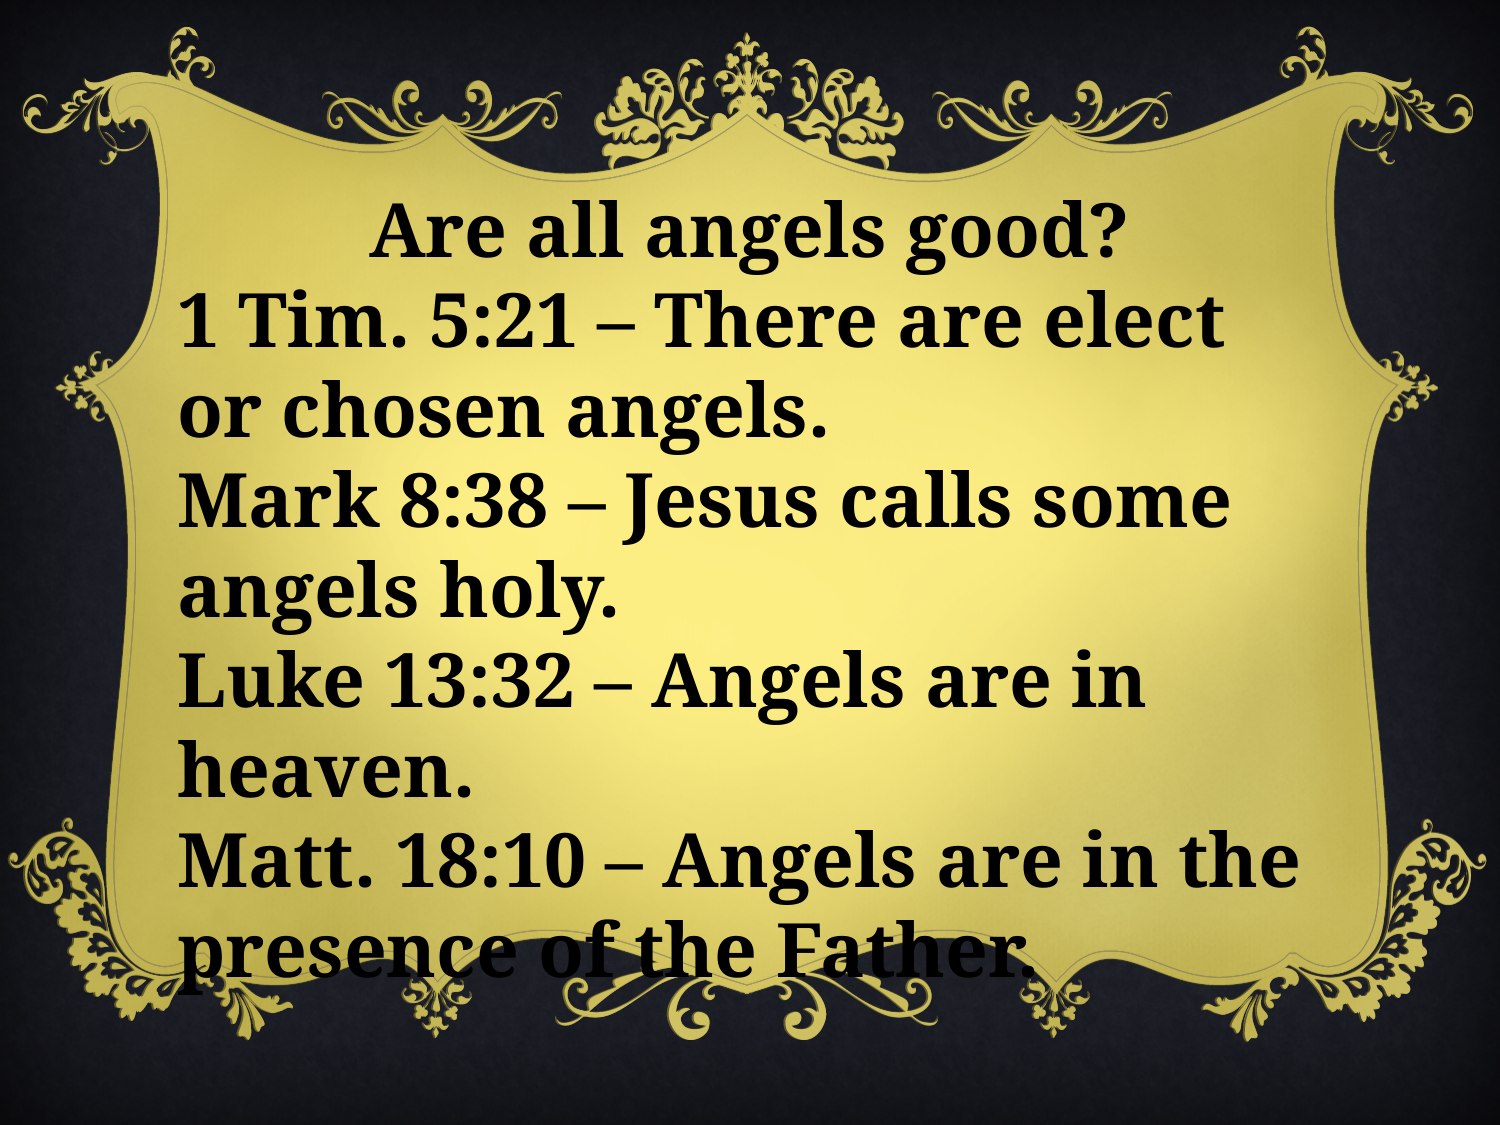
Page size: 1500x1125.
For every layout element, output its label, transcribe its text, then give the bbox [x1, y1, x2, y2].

picture [0, 0, 1500, 1125]
text_box Are all angels good? 1 Tim. 5:21 – There are elect or chosen angels. Mark 8:38 – Jesus calls some angels holy. Luke 13:32 – Angels are in heaven. Matt. 18:10 – Angels are in the presence of the Father. [162, 174, 1338, 1080]
